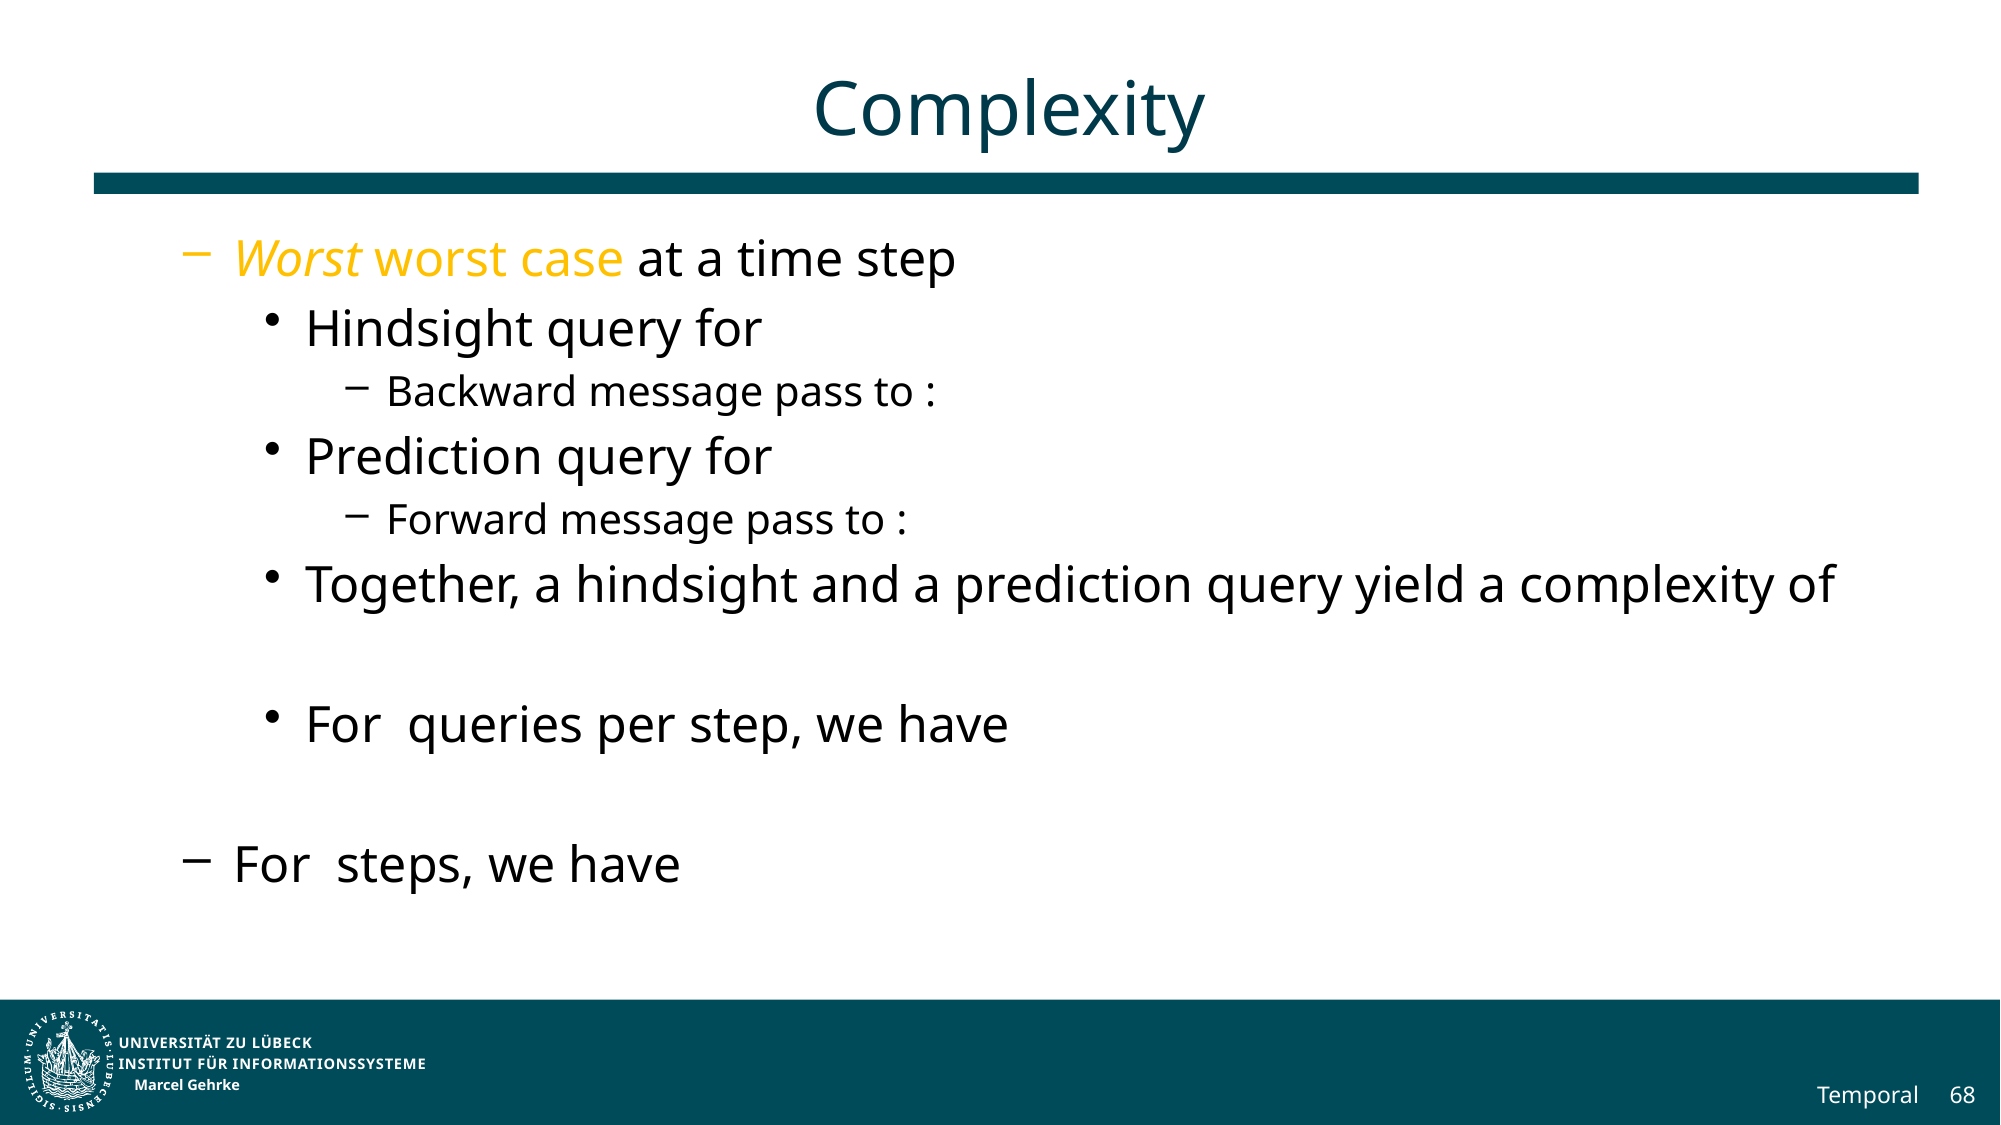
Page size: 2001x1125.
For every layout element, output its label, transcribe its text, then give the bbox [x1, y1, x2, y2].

title Complexity [99, 52, 1919, 161]
slide_number 68 [1524, 1073, 1992, 1106]
slide_number Temporal [1992, 1073, 2000, 1106]
footer Marcel Gehrke [0, 1068, 504, 1101]
